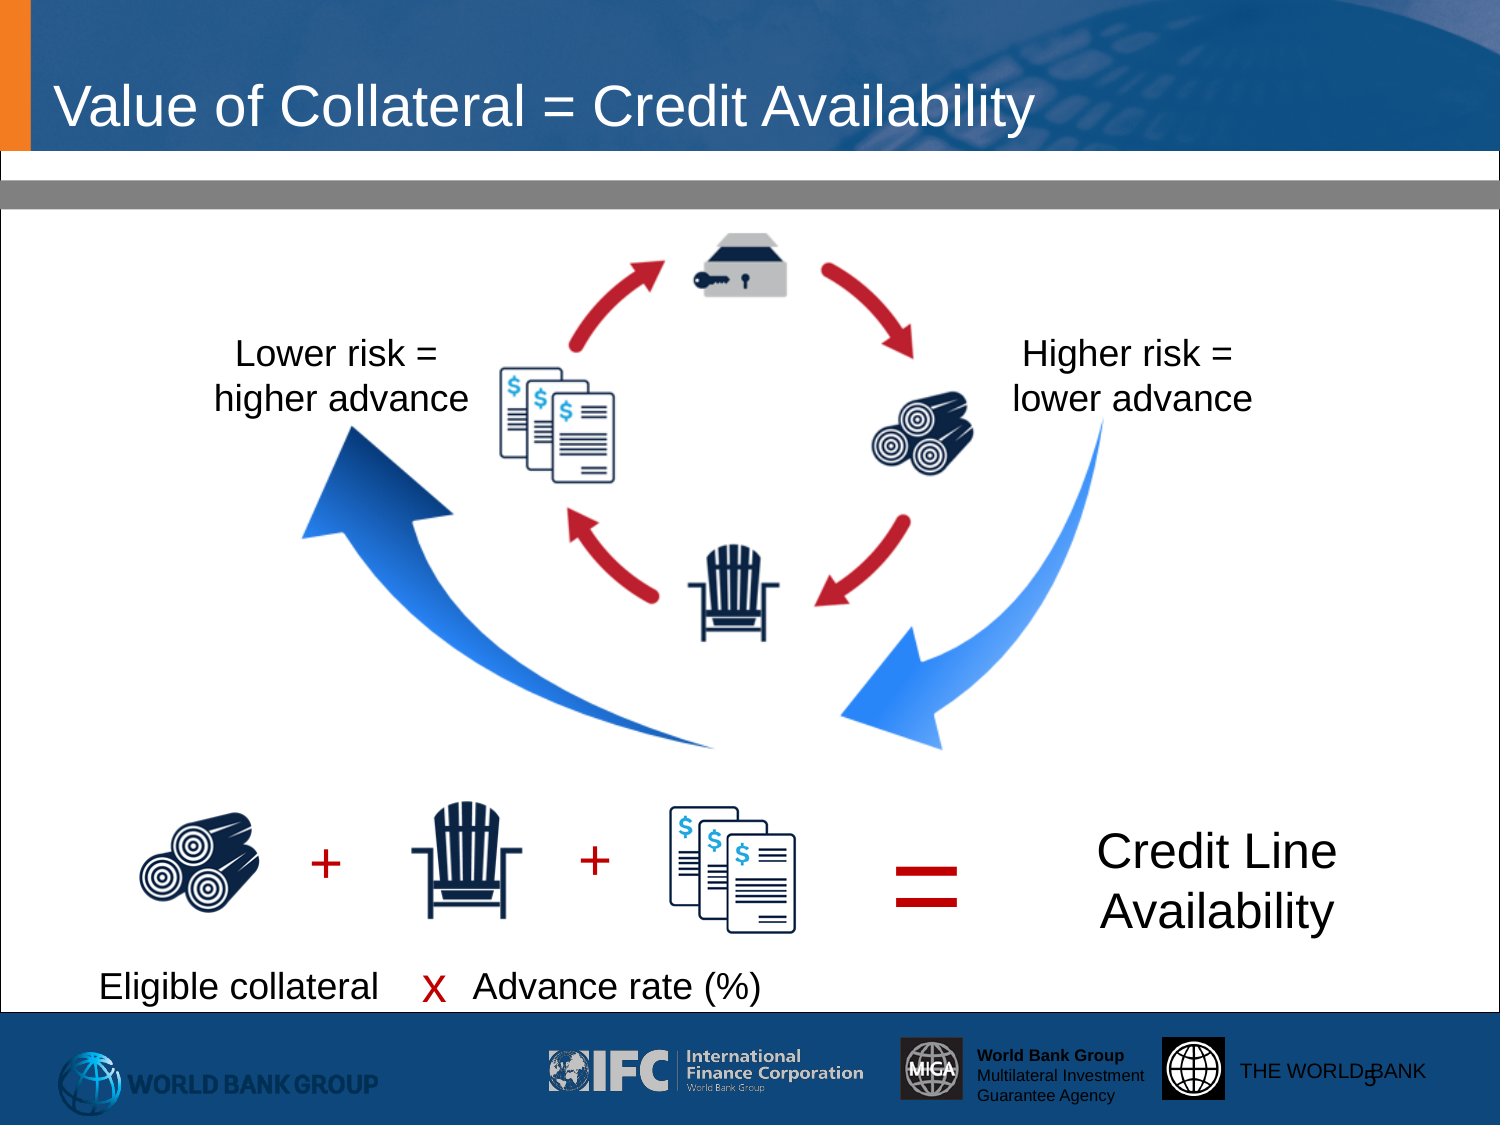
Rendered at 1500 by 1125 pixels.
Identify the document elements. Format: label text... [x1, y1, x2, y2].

text_box = [875, 795, 978, 961]
picture [0, 0, 1500, 151]
picture [669, 802, 798, 936]
text_box Credit Line Availability [993, 810, 1441, 946]
text_box + [564, 814, 628, 900]
text_box Eligible collateral [83, 954, 394, 1015]
text_box Advance rate (%) [462, 954, 777, 1015]
picture [0, 1013, 1500, 1125]
picture [276, 218, 1134, 781]
slide_number 5 [1348, 1056, 1440, 1116]
picture [408, 795, 527, 926]
text_box Lower risk = higher advance [199, 321, 271, 427]
picture [134, 805, 263, 916]
text_box + [294, 817, 359, 903]
text_box Higher risk = lower advance [1137, 321, 1269, 427]
text_box x [407, 944, 462, 1020]
text_box Value of Collateral = Credit Availability [38, 61, 1069, 146]
